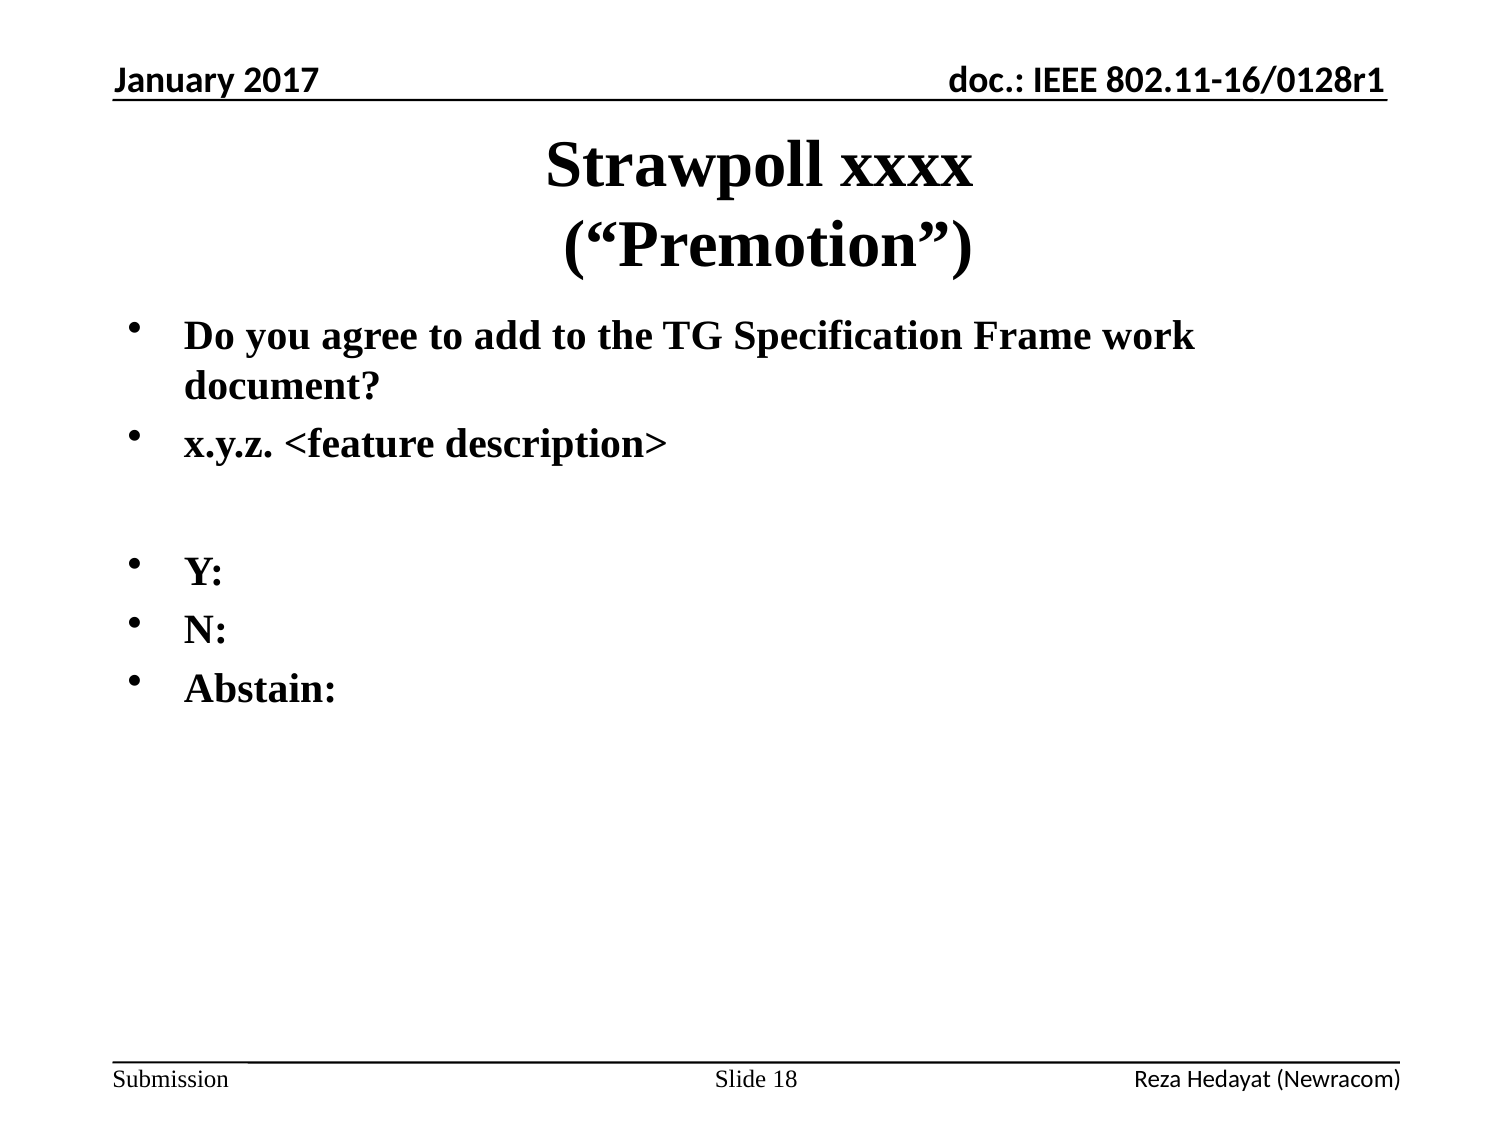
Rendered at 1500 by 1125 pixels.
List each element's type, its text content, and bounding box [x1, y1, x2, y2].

footer Reza Hedayat (Newracom) [1125, 1061, 1402, 1093]
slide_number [114, 54, 322, 101]
title Strawpoll xxxx (“Premotion”) [75, 112, 1463, 288]
list Do you agree to add to the TG Specification Frame work document? x.y.z. <feature description> Y: N: Abstain: [112, 299, 1388, 975]
slide_number Slide 18 [714, 1061, 798, 1093]
